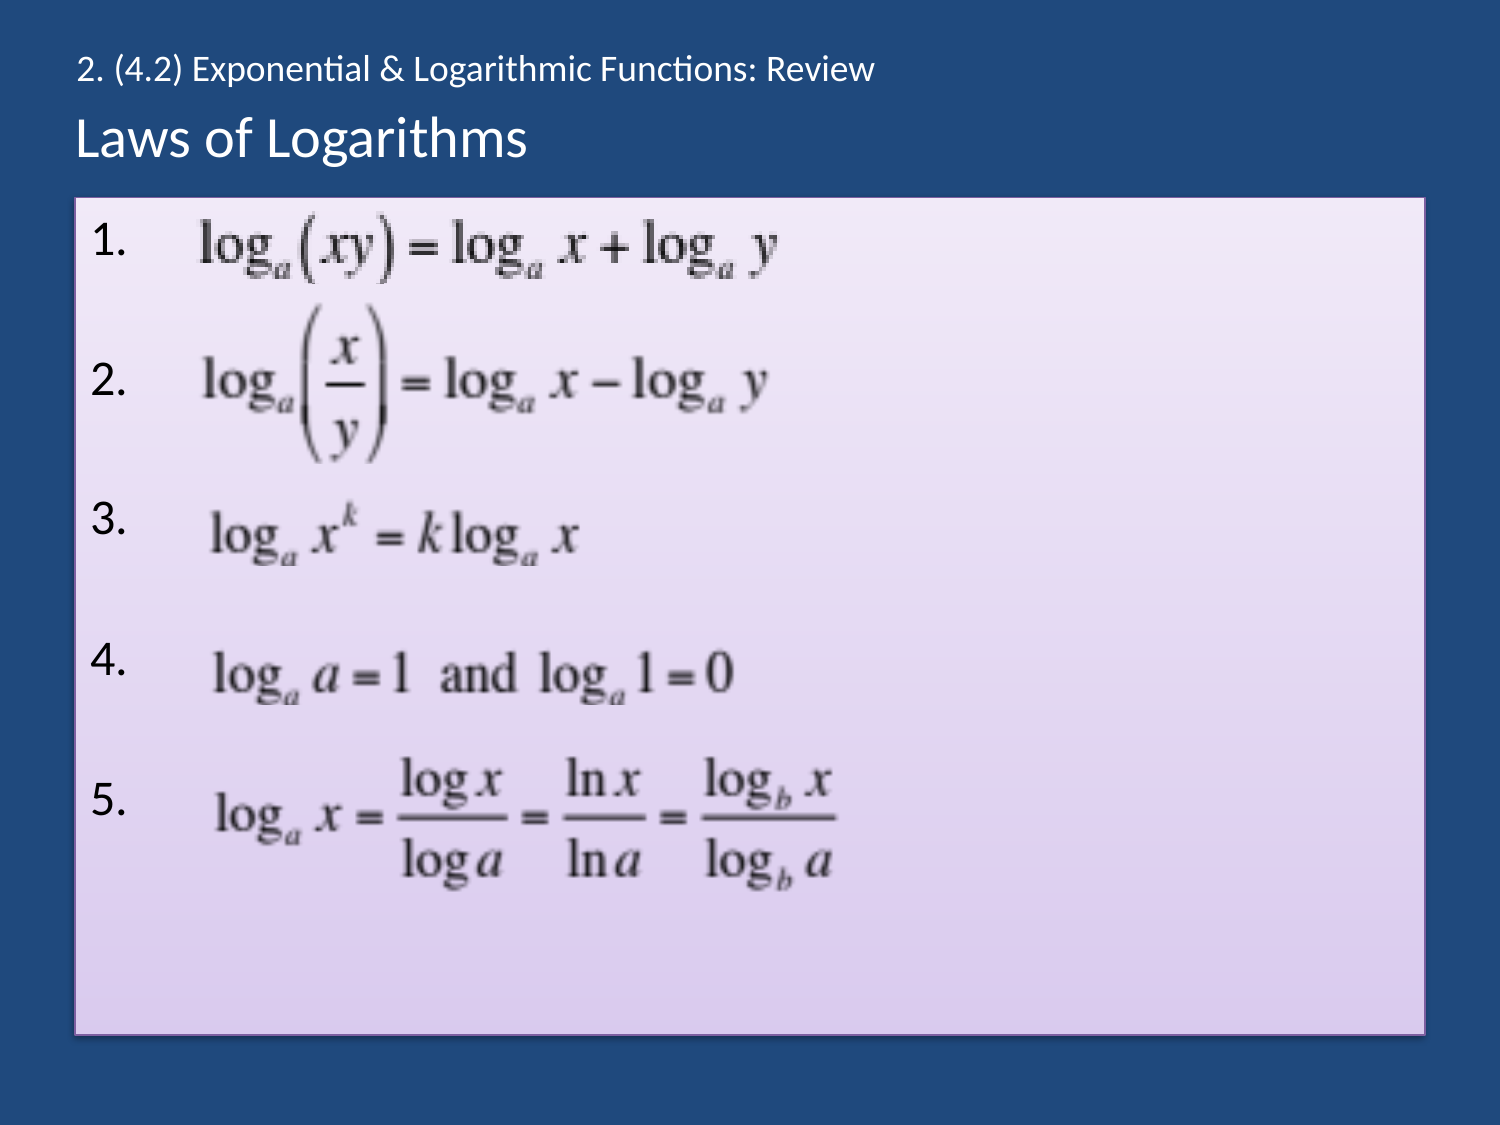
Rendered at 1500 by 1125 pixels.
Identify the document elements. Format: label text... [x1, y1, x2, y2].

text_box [208, 641, 738, 706]
title Laws of Logarithms [60, 93, 1411, 175]
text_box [193, 207, 781, 284]
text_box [204, 493, 581, 566]
list [74, 197, 1426, 1036]
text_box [209, 748, 840, 892]
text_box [197, 301, 771, 464]
text_box 2. (4.2) Exponential & Logarithmic Functions: Review [61, 36, 1402, 96]
